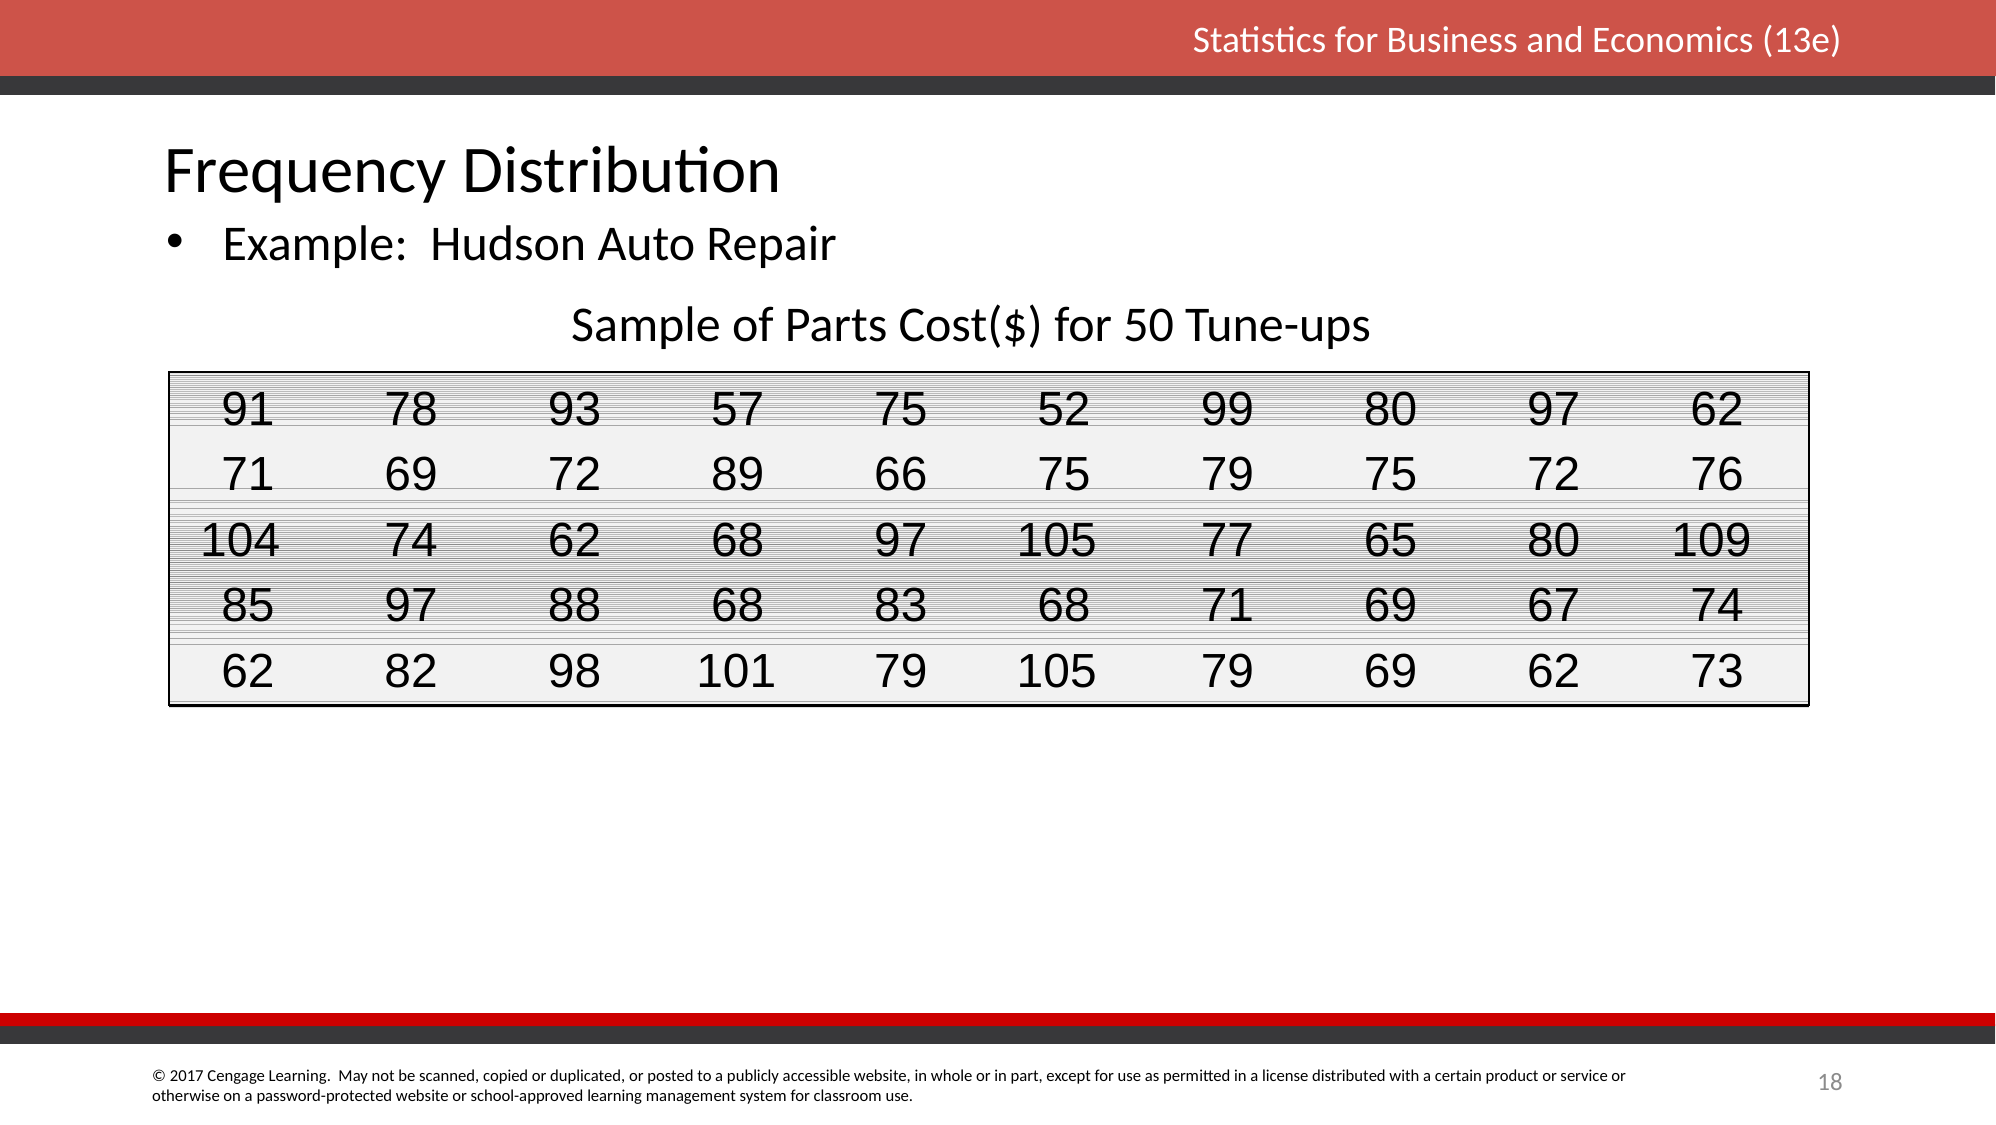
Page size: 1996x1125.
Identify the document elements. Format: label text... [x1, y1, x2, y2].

picture [0, 76, 1996, 95]
text_box Sample of Parts Cost($) for 50 Tune-ups [556, 290, 1420, 371]
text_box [168, 371, 1810, 706]
text_box Example: Hudson Auto Repair [151, 203, 1354, 297]
text_box Frequency Distribution [149, 103, 1846, 228]
picture [0, 1027, 1996, 1044]
slide_number 18 [1755, 1057, 1858, 1103]
